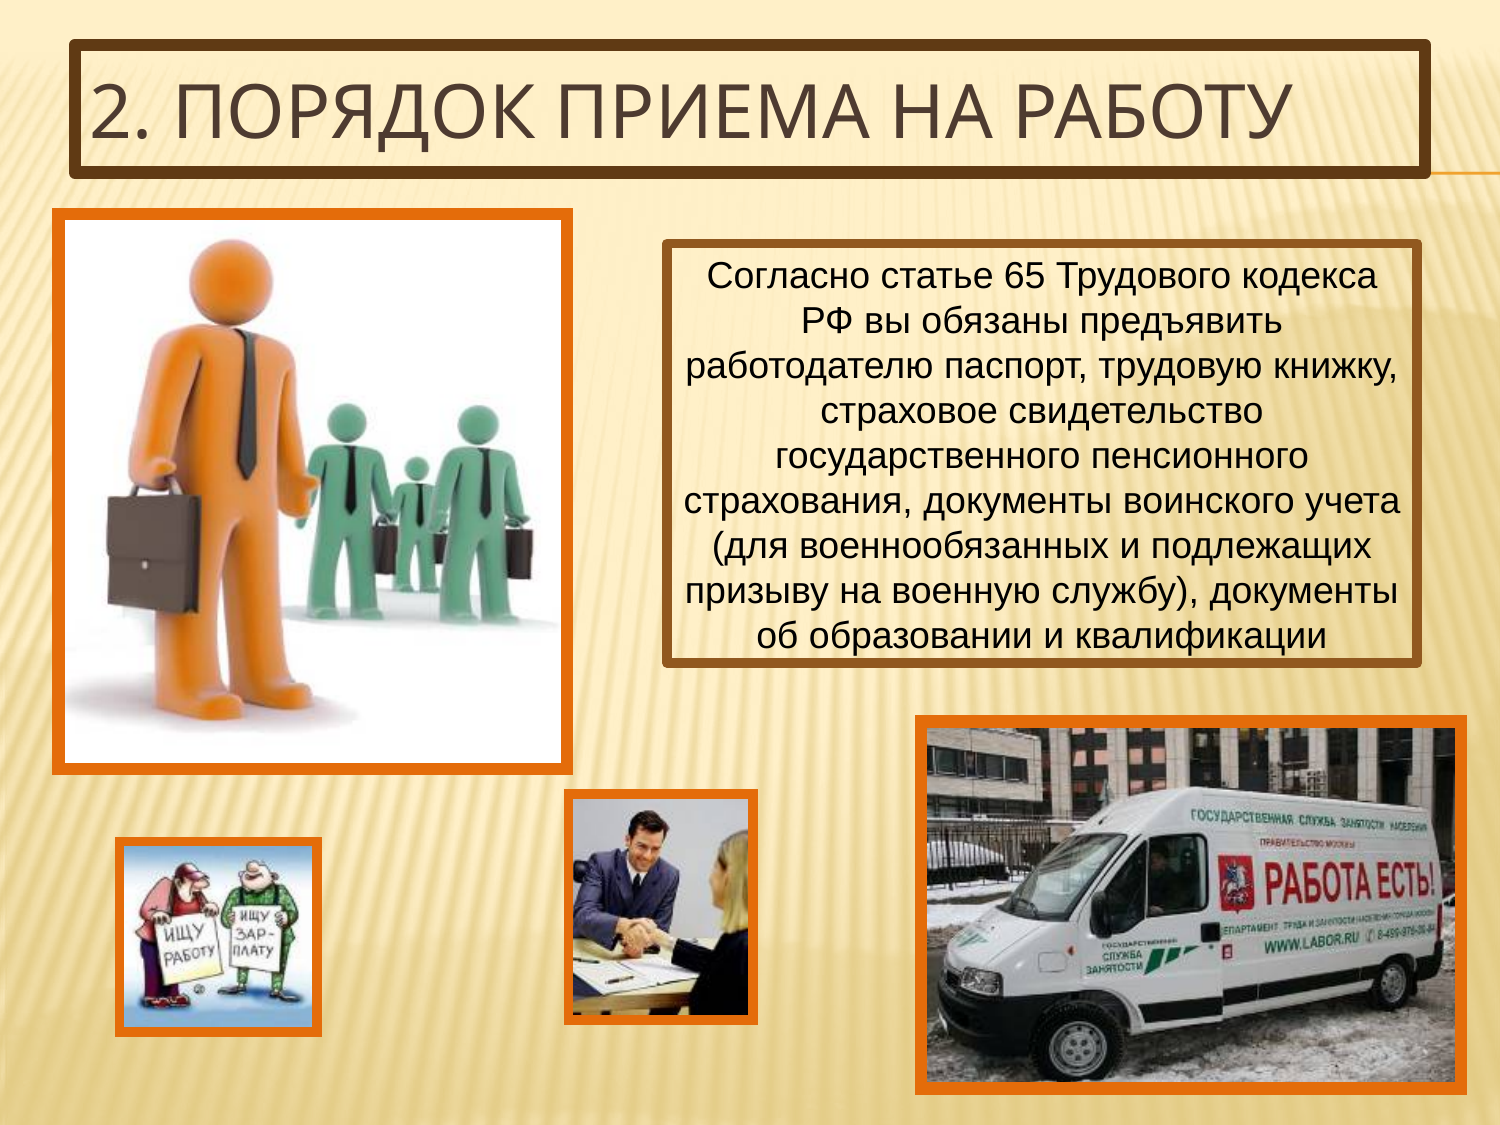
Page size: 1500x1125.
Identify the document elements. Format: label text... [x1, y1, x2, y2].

picture [572, 798, 749, 1016]
title 2. Порядок приема на работу [75, 45, 1425, 173]
picture [64, 219, 562, 764]
picture [926, 727, 1455, 1083]
text_box Согласно статье 65 Трудового кодекса РФ вы обязаны предъявить работодателю паспорт, трудовую книжку, страховое свидетельство государственного пенсионного страхования, документы воинского учета (для военнообязанных и подлежащих призыву на военную службу), документы об образовании и квалификации [667, 243, 1418, 664]
picture [123, 845, 313, 1028]
